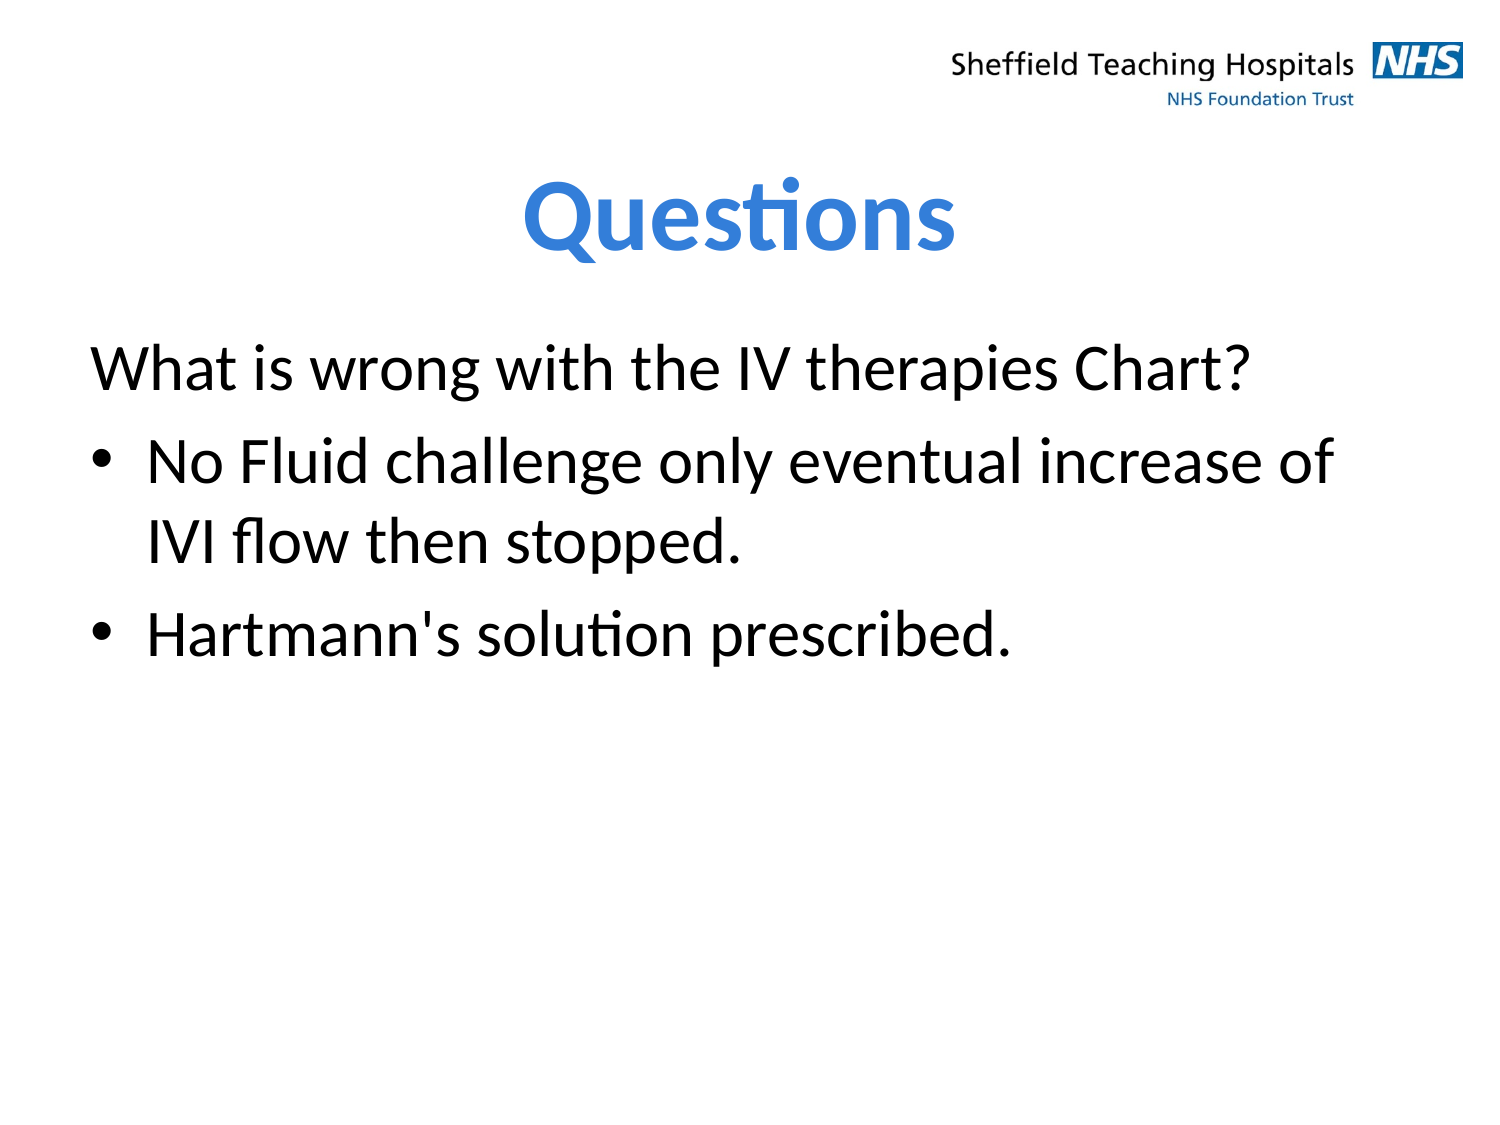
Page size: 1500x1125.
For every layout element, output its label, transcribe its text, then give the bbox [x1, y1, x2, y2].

list What is wrong with the IV therapies Chart? No Fluid challenge only eventual increase of IVI flow then stopped. Hartmann's solution prescribed. [74, 315, 1426, 1059]
picture [950, 42, 1463, 107]
text_box Questions [64, 115, 1415, 303]
